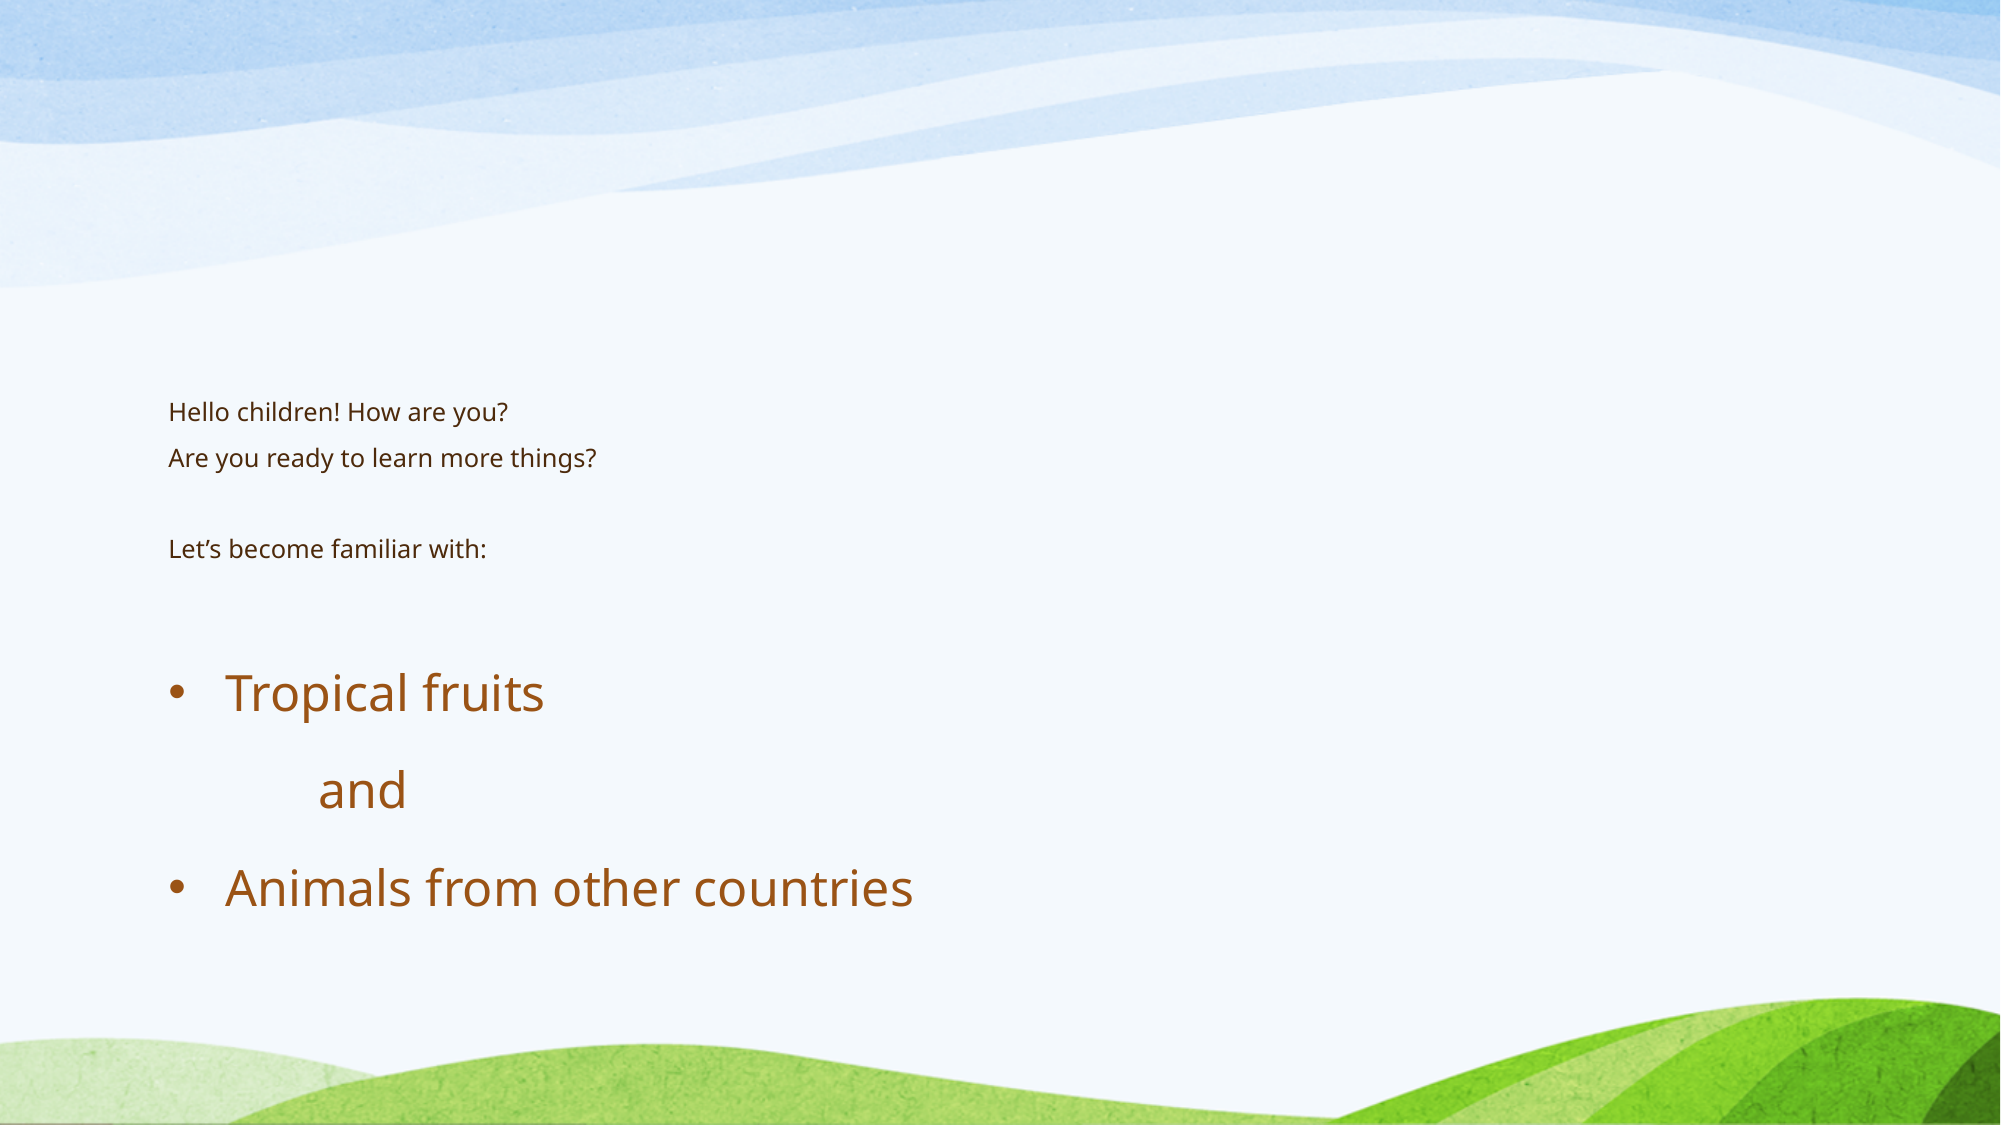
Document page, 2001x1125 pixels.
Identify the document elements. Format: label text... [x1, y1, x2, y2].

list Tropical fruits and Animals from other countries [153, 653, 1804, 1092]
title Hello children! How are you? Are you ready to learn more things? Let’s become familiar with: [153, 371, 1804, 572]
picture [0, 0, 2001, 1125]
